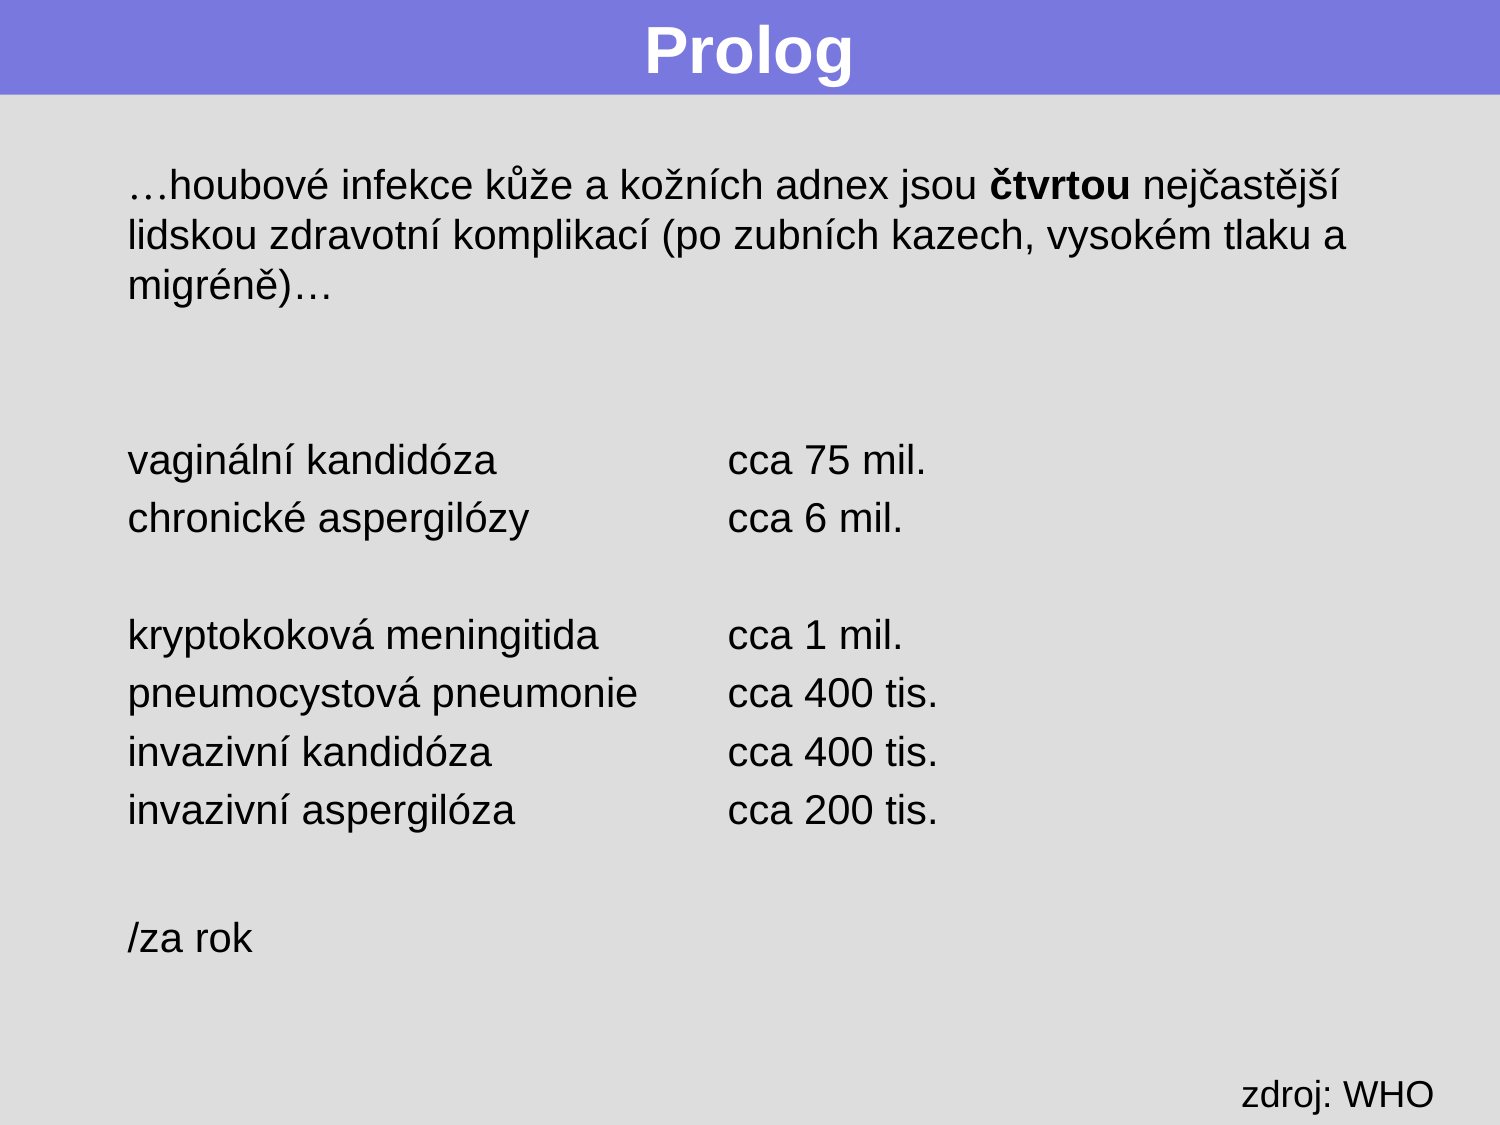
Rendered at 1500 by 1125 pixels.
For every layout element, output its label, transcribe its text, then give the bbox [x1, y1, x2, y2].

list …houbové infekce kůže a kožních adnex jsou čtvrtou nejčastější lidskou zdravotní komplikací (po zubních kazech, vysokém tlaku a migréně)… vaginální kandidóza cca 75 mil. chronické aspergilózy cca 6 mil. kryptokoková meningitida cca 1 mil. pneumocystová pneumonie cca 400 tis. invazivní kandidóza cca 400 tis. invazivní aspergilóza cca 200 tis. /za rok [112, 149, 1413, 1050]
text_box zdroj: WHO [1226, 1062, 1450, 1123]
text_box Prolog [0, 0, 1500, 95]
